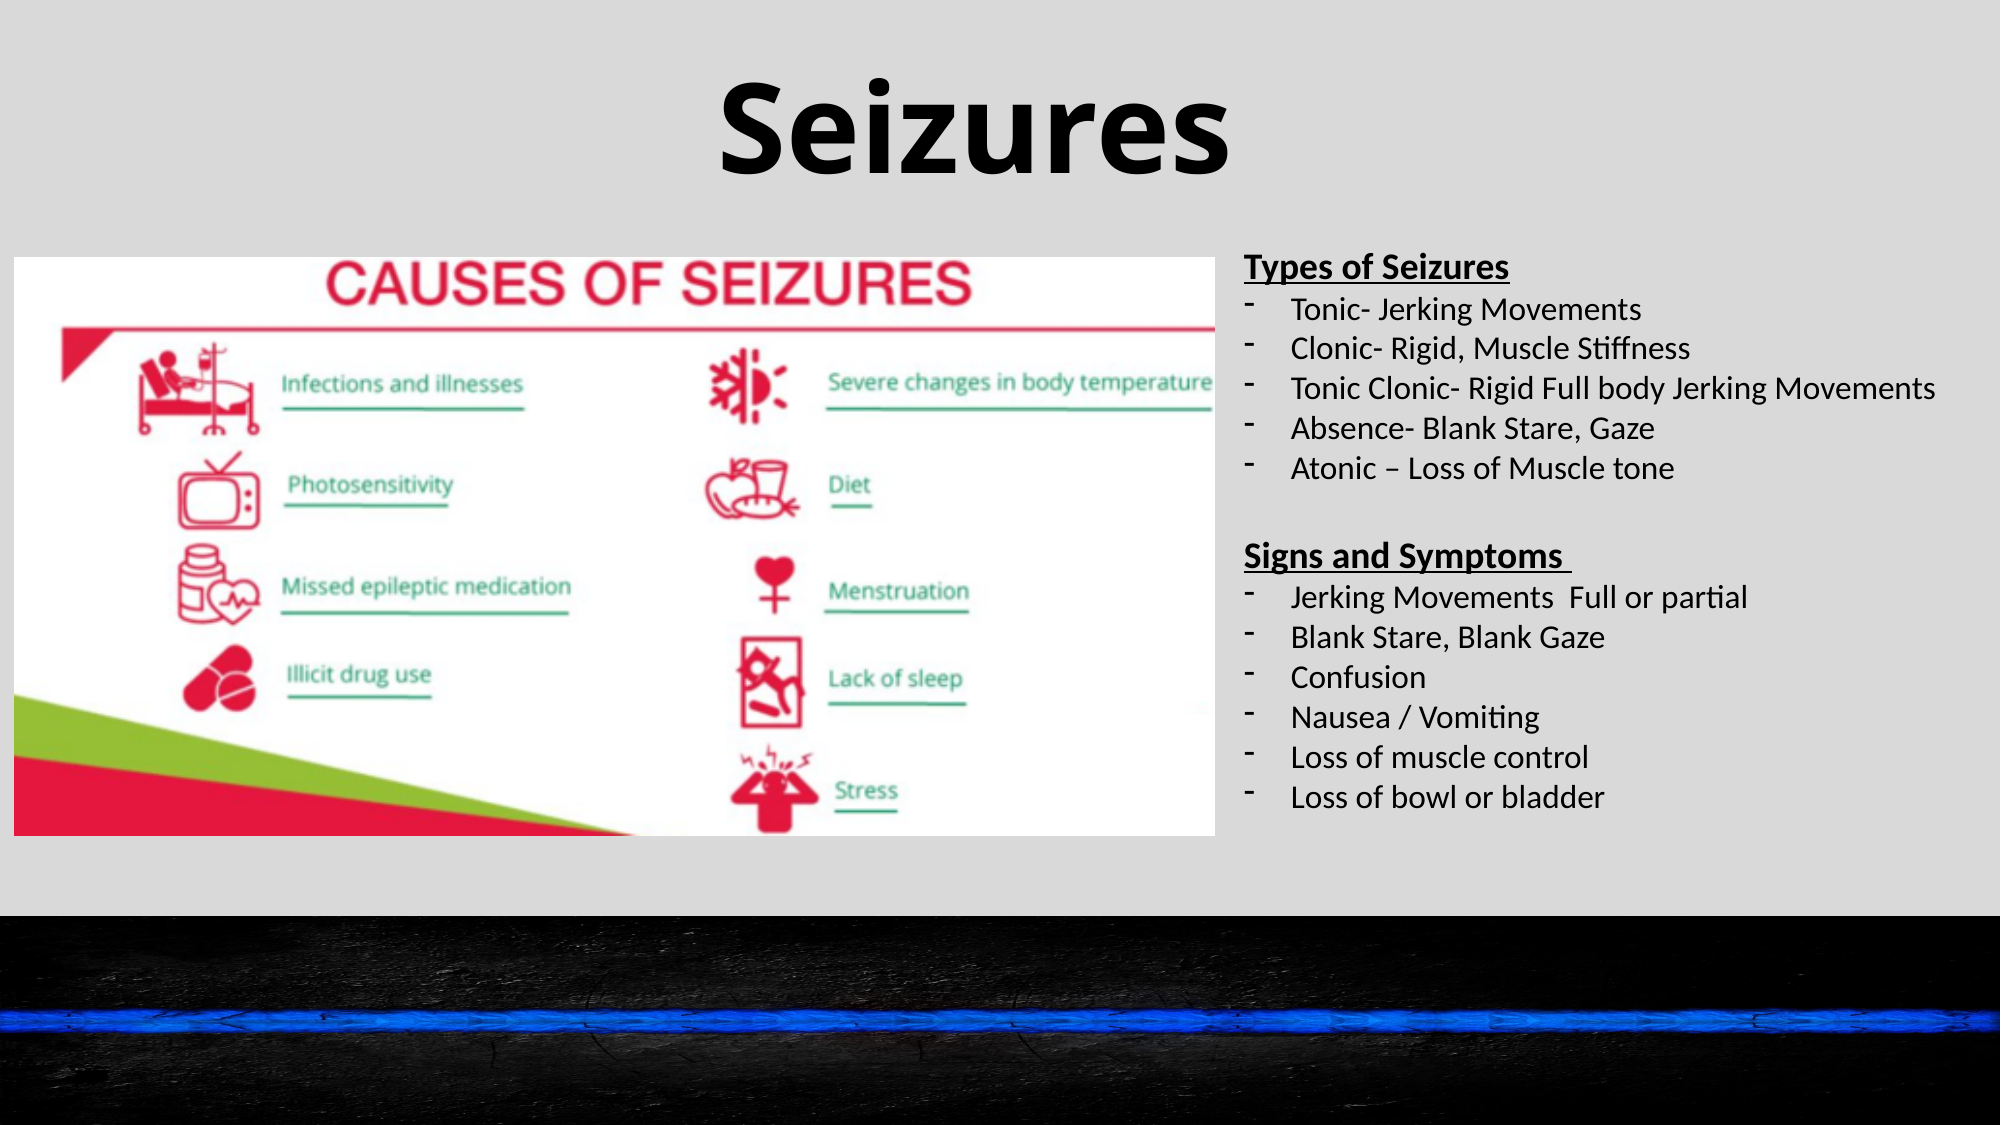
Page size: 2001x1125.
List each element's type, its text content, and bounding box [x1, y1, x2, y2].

text_box Signs and Symptoms Jerking Movements Full or partial Blank Stare, Blank Gaze Confusion Nausea / Vomiting Loss of muscle control Loss of bowl or bladder [1229, 523, 1978, 863]
title Seizures [225, 39, 1726, 208]
picture [14, 257, 1215, 836]
picture [0, 916, 2000, 1125]
text_box Types of Seizures Tonic- Jerking Movements Clonic- Rigid, Muscle Stiffness Tonic Clonic- Rigid Full body Jerking Movements Absence- Blank Stare, Gaze Atonic – Loss of Muscle tone [1229, 234, 1978, 494]
